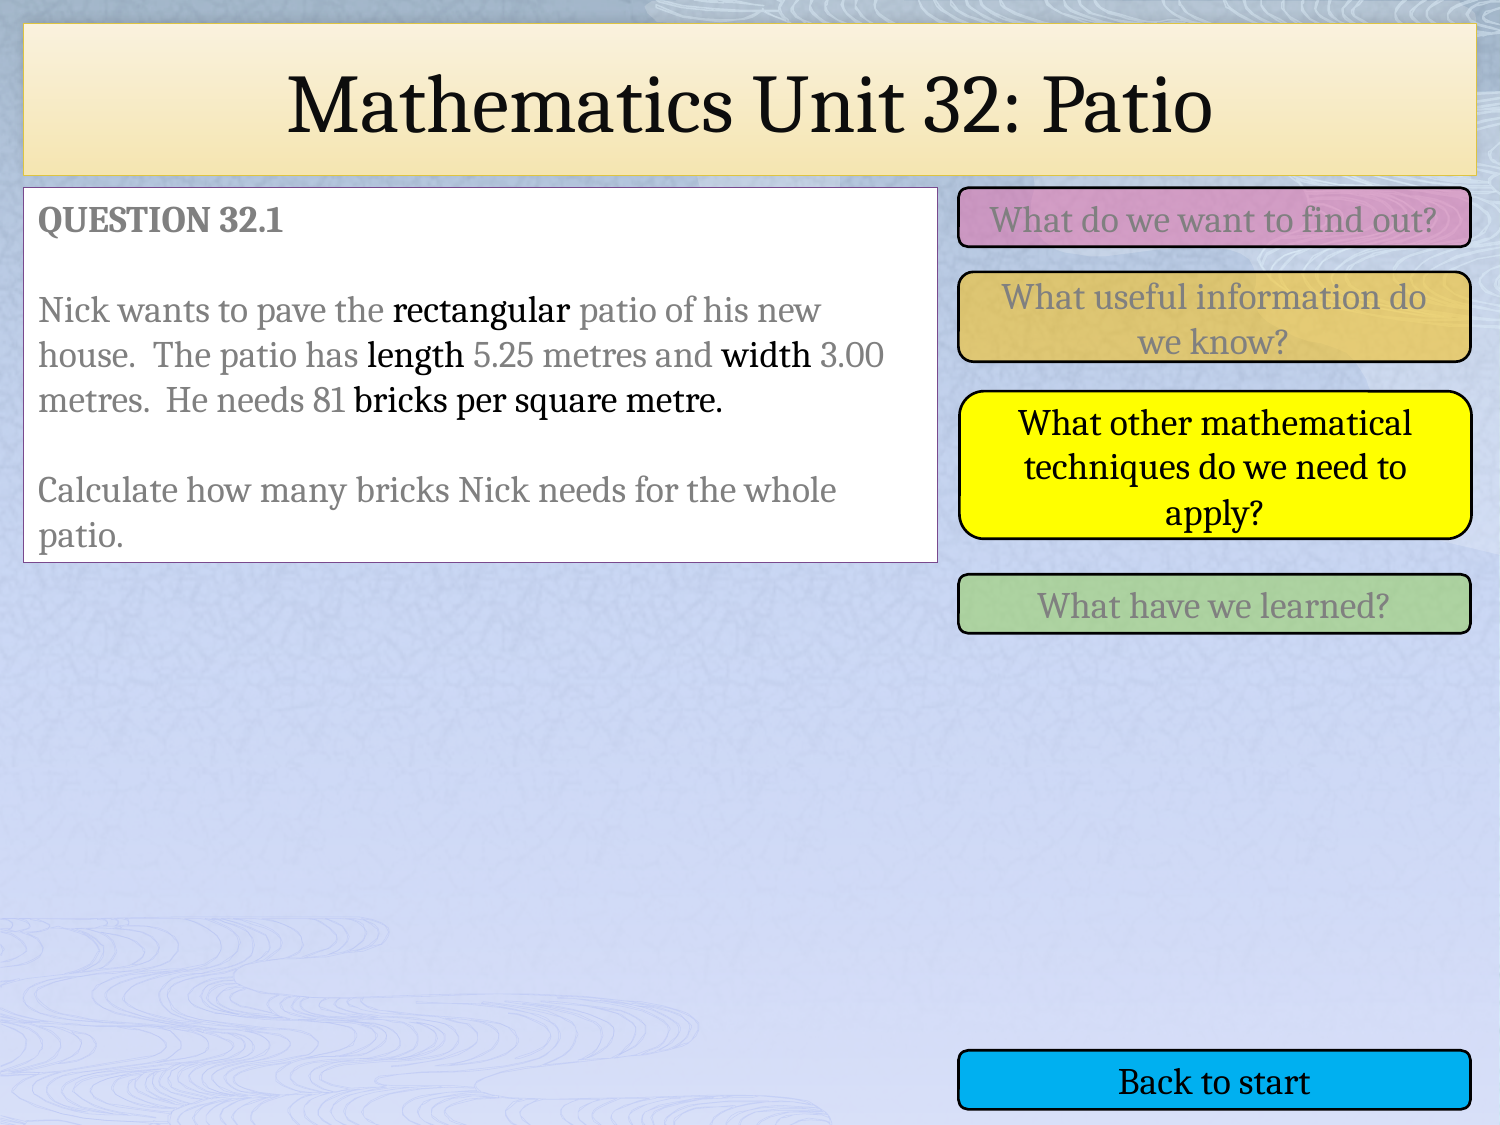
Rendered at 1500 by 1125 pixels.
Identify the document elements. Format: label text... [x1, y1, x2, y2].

text_box Back to start [957, 1048, 1472, 1111]
text_box What other mathematical techniques do we need to apply? [958, 389, 1473, 541]
text_box What useful information do we know? [957, 270, 1472, 364]
title Mathematics Unit 32: Patio [23, 23, 1477, 176]
text_box What do we want to find out? [957, 186, 1472, 249]
text_box What have we learned? [957, 572, 1472, 635]
text_box QUESTION 32.1 Nick wants to pave the rectangular patio of his new house. The patio has length 5.25 metres and width 3.00 metres. He needs 81 bricks per square metre. Calculate how many bricks Nick needs for the whole patio. [23, 187, 938, 563]
